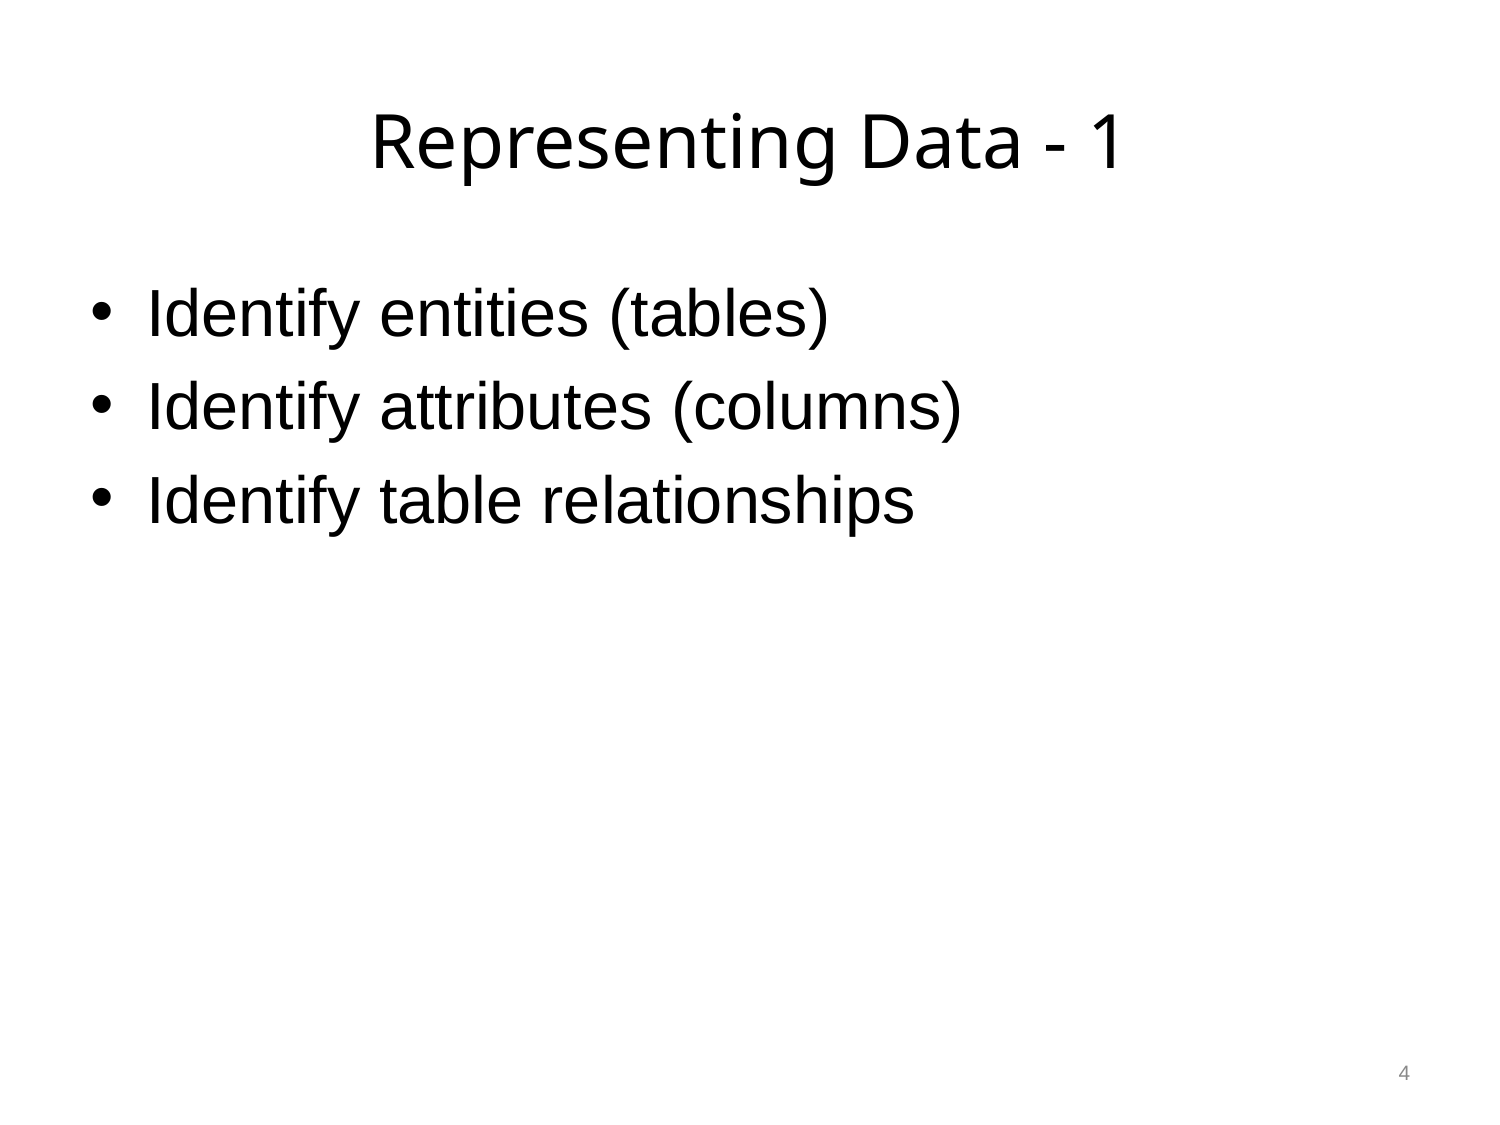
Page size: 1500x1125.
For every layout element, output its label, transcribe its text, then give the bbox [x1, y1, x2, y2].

title Representing Data - 1 [75, 45, 1425, 233]
slide_number 4 [1341, 1027, 1425, 1118]
list Identify entities (tables) Identify attributes (columns) Identify table relationships [75, 262, 1425, 539]
